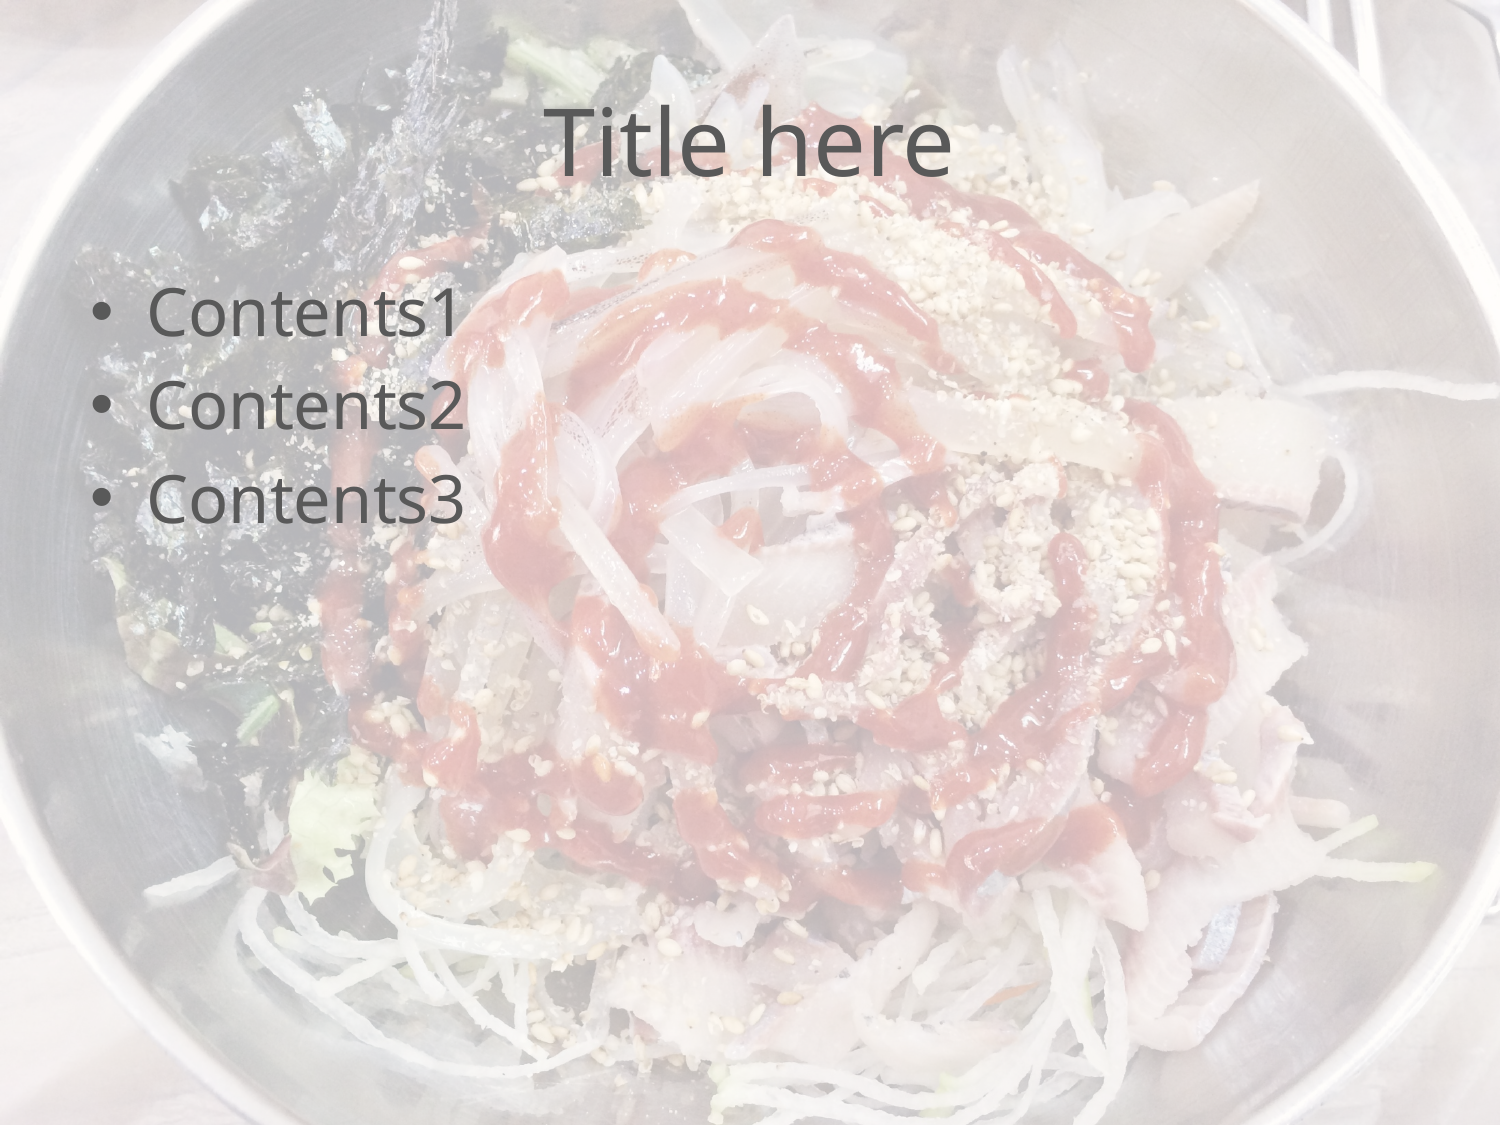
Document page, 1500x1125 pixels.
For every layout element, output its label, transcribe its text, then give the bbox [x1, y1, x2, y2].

title Title here [75, 45, 1425, 233]
text_box [0, 0, 1500, 1125]
list Contents1 Contents2 Contents3 [75, 262, 1425, 1005]
